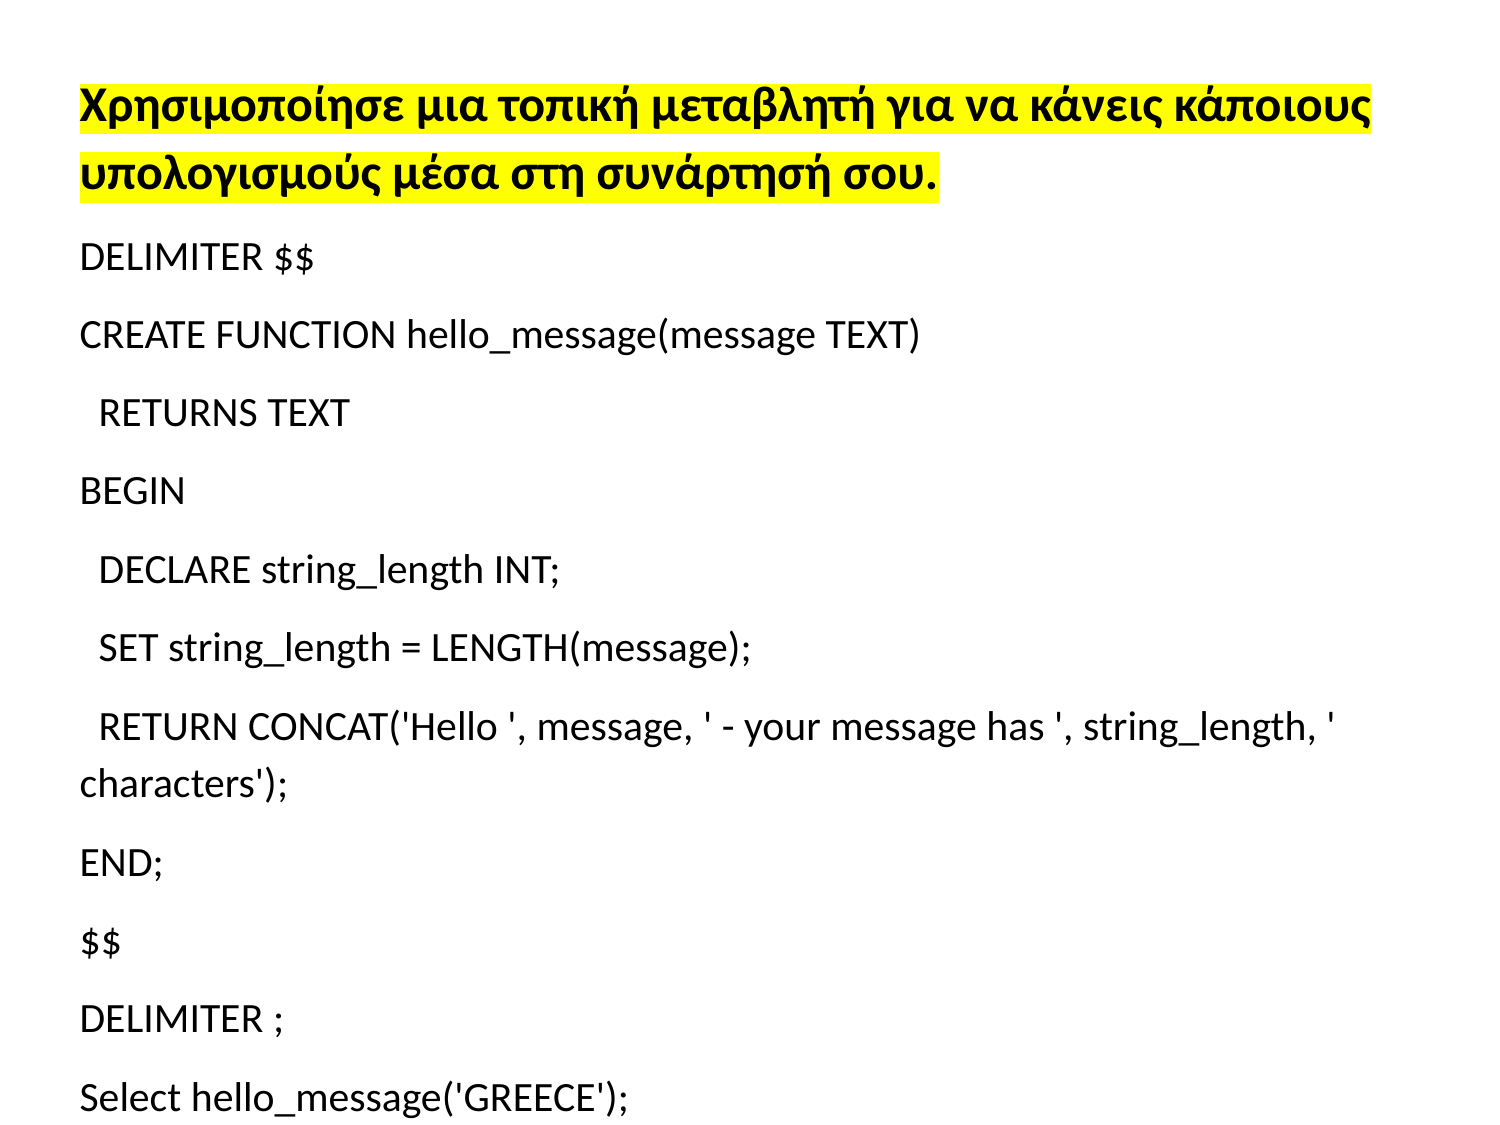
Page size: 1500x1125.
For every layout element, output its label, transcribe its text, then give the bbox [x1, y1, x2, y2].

text_box Χρησιμοποίησε μια τοπική μεταβλητή για να κάνεις κάποιους υπολογισμούς μέσα στη συνάρτησή σου. DELIMITER $$ CREATE FUNCTION hello_message(message TEXT) RETURNS TEXT BEGIN DECLARE string_length INT; SET string_length = LENGTH(message); RETURN CONCAT('Hello ', message, ' - your message has ', string_length, ' characters'); END; $$ DELIMITER ; Select hello_message('GREECE'); [64, 54, 1412, 1125]
